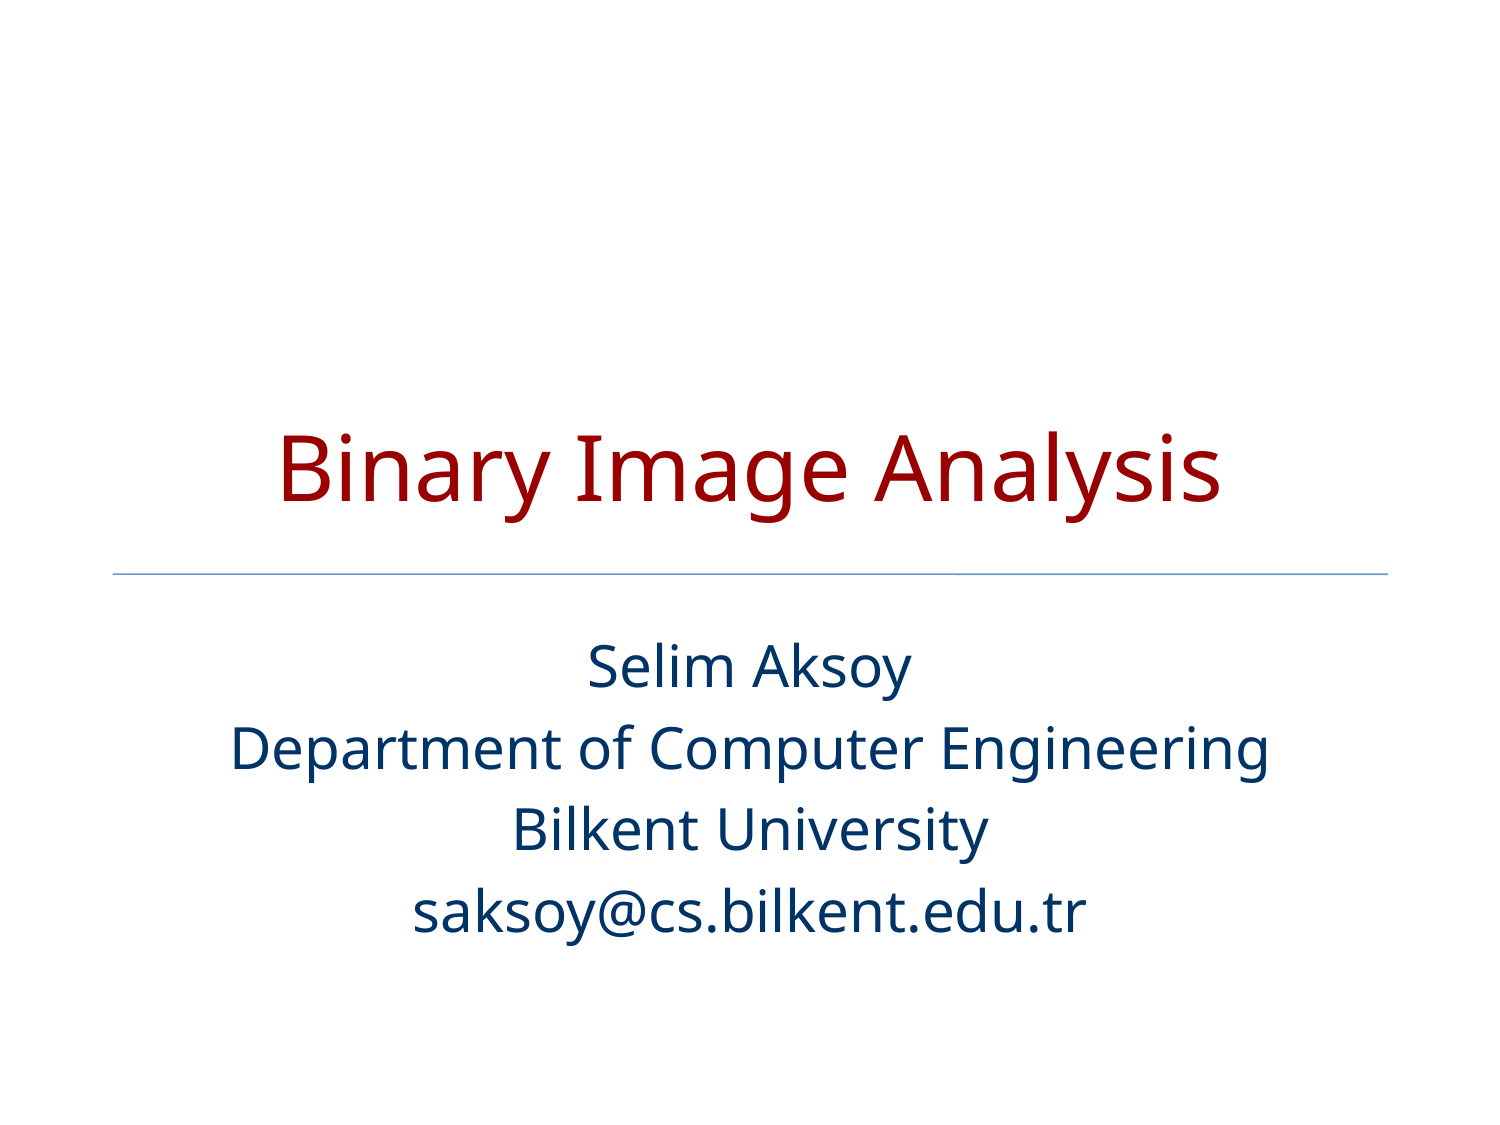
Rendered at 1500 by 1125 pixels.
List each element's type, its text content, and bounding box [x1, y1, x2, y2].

subtitle Selim Aksoy Department of Computer Engineering Bilkent University saksoy@cs.bilkent.edu.tr [112, 621, 1388, 1012]
title Binary Image Analysis [112, 160, 1388, 528]
